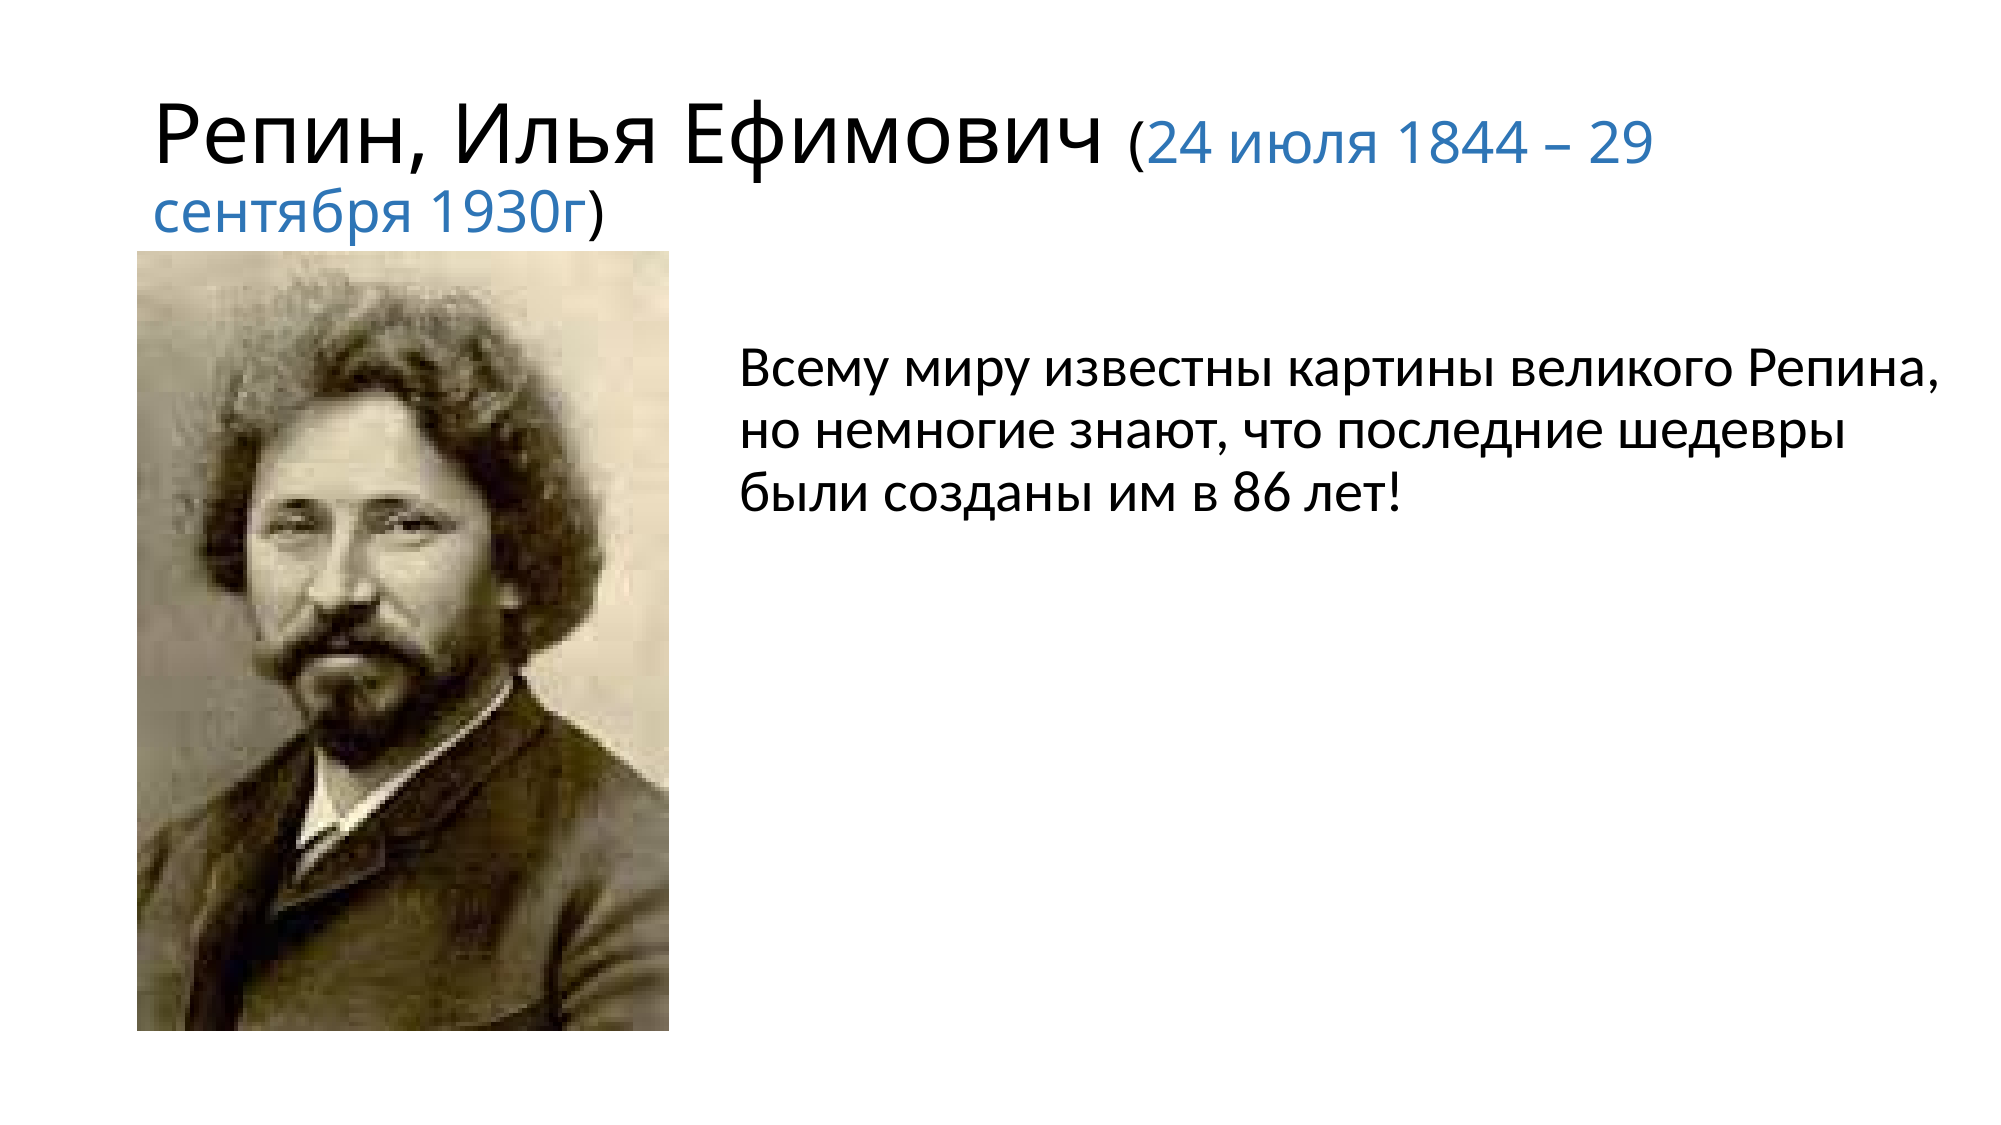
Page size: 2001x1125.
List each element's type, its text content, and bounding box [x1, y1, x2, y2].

picture [137, 251, 669, 1031]
title Репин, Илья Ефимович (24 июля 1844 – 29 сентября 1930г) [137, 59, 1863, 278]
list Всему миру известны картины великого Репина, но немногие знают, что последние шедевры были созданы им в 86 лет! [724, 237, 1974, 1014]
